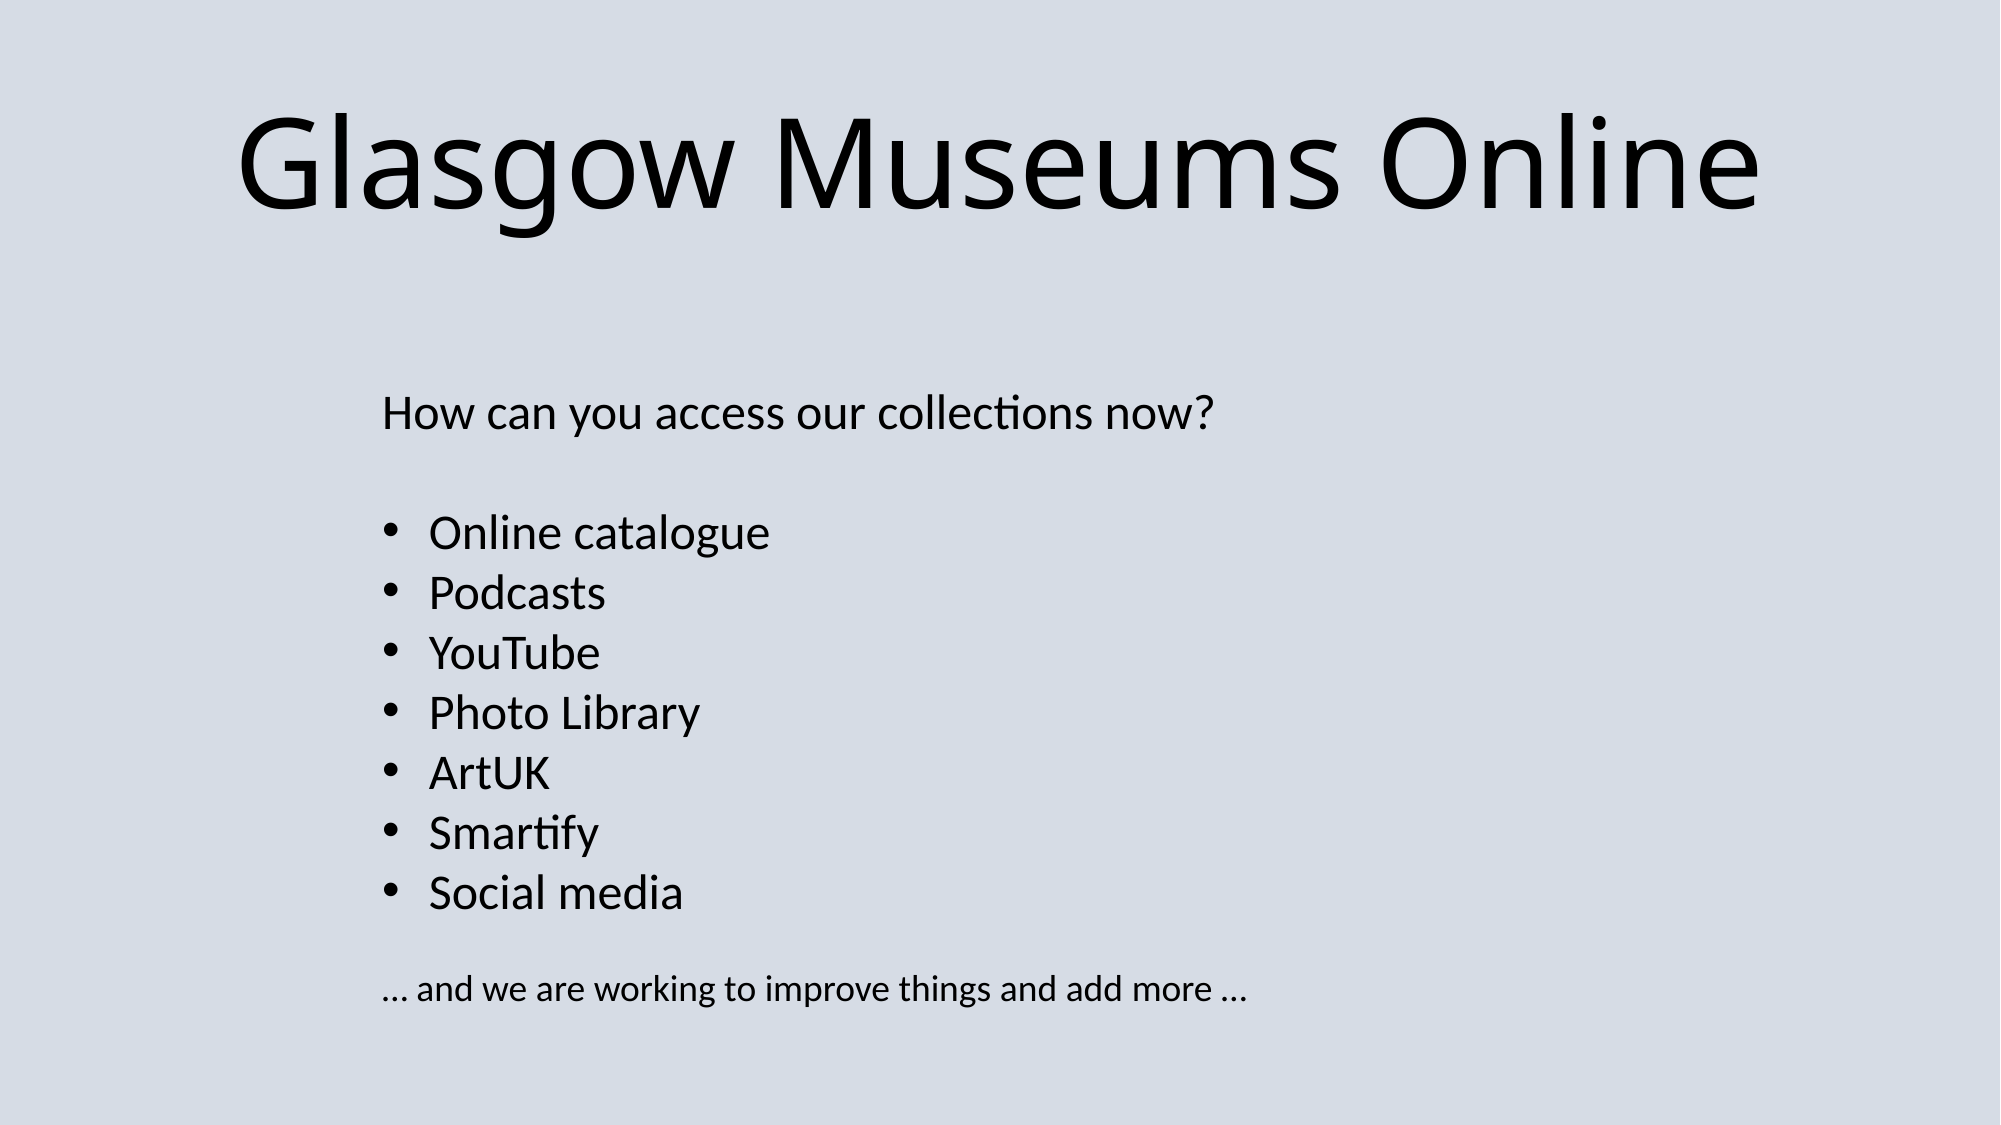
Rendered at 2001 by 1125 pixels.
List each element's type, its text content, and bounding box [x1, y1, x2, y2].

title Glasgow Museums Online [137, 59, 1863, 278]
text_box How can you access our collections now? Online catalogue Podcasts YouTube Photo Library ArtUK Smartify Social media … and we are working to improve things and add more … [367, 371, 1375, 1017]
